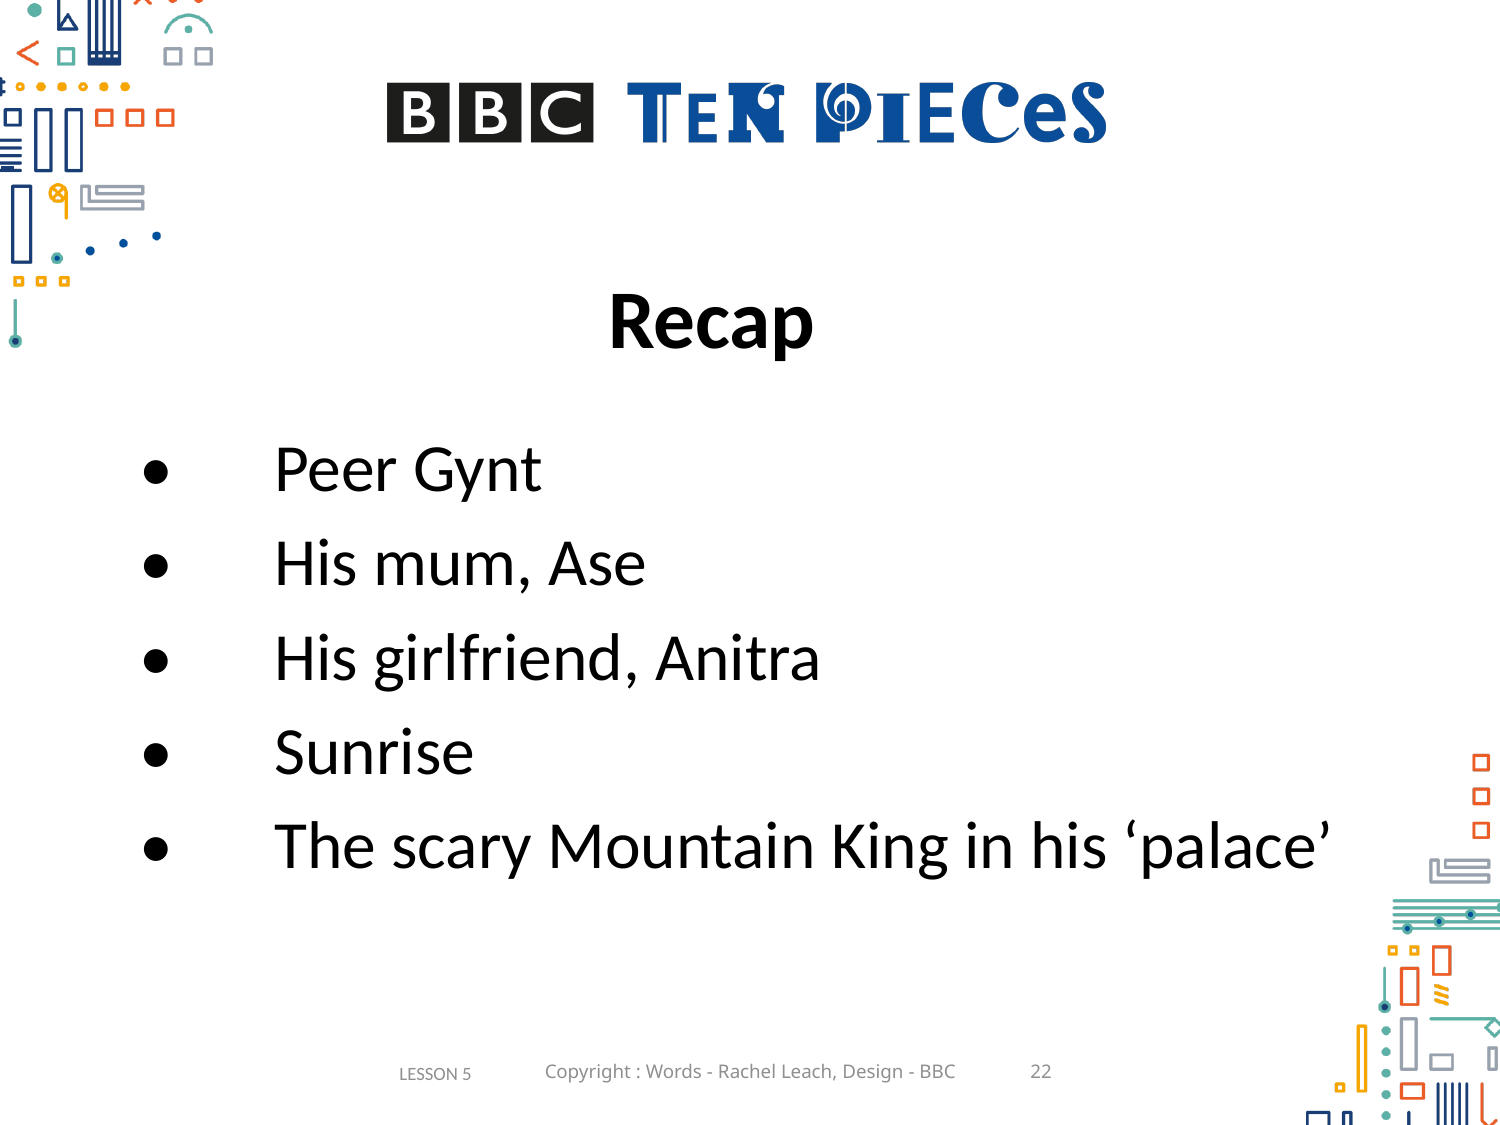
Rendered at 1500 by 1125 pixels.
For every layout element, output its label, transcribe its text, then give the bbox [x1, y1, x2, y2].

slide_number LESSON 5 [176, 1042, 487, 1103]
footer Copyright : Words - Rachel Leach, Design - BBC [512, 1042, 988, 1103]
slide_number 22 [1015, 1042, 1327, 1103]
text_box Recap [176, 238, 1248, 393]
text_box • Peer Gynt • His mum, Ase • His girlfriend, Anitra • Sunrise • The scary Mountain King in his ‘palace’ [124, 416, 1368, 952]
picture [387, 82, 1106, 143]
